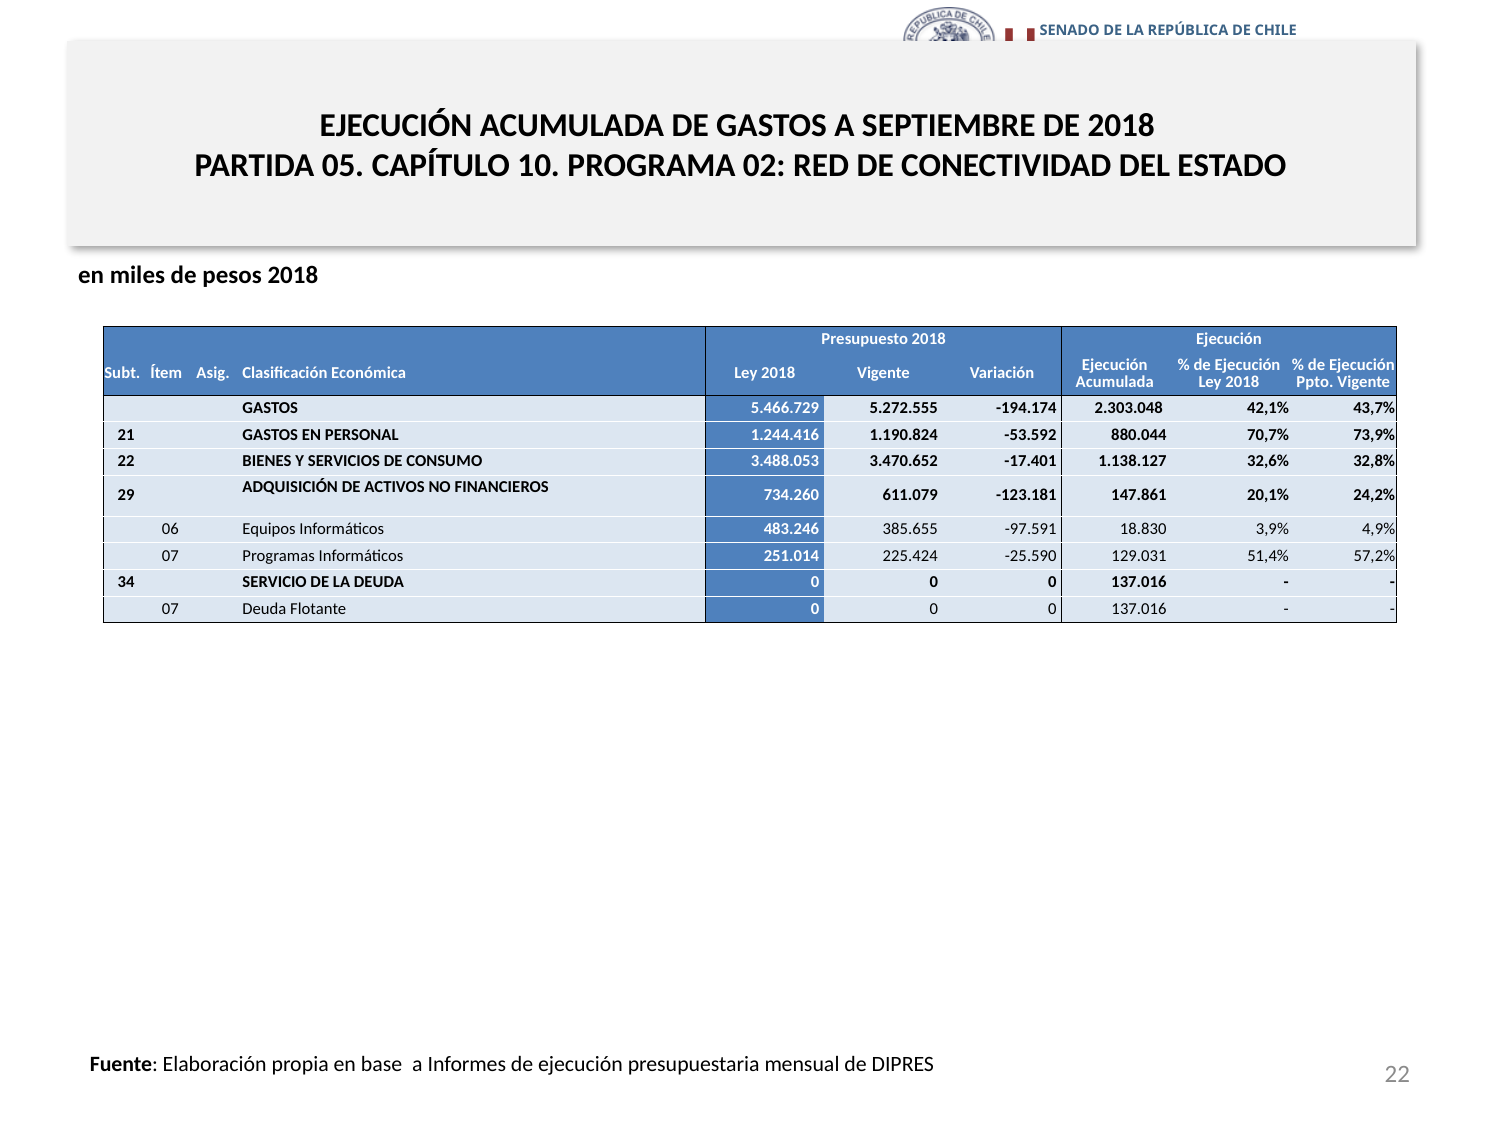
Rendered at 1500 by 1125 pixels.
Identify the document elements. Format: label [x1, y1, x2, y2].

table_cell [104, 597, 705, 622]
table_cell [706, 597, 1061, 622]
table_header [104, 327, 705, 353]
table_cell [1062, 353, 1396, 395]
table_cell [706, 422, 1061, 448]
table_cell [1062, 476, 1396, 516]
table_cell [706, 353, 1061, 395]
table_cell [104, 476, 705, 516]
table_cell [1062, 517, 1396, 542]
table_cell [706, 570, 1061, 596]
table_header [706, 327, 1061, 353]
table_cell [1062, 396, 1396, 421]
table_cell [706, 396, 1061, 421]
table_cell [104, 422, 705, 448]
table_cell [1062, 597, 1396, 622]
table_cell [1062, 570, 1396, 596]
table_cell [706, 543, 1061, 569]
text_box [63, 251, 1414, 327]
table_cell [1062, 543, 1396, 569]
table_cell [104, 449, 705, 475]
table_cell [104, 543, 705, 569]
table_cell [706, 449, 1061, 475]
table_header [1062, 327, 1396, 353]
table_cell [104, 570, 705, 596]
slide_number [1074, 1042, 1425, 1103]
table_cell [104, 396, 705, 421]
table_cell [706, 476, 1061, 516]
table_cell [1062, 449, 1396, 475]
table_cell [104, 517, 705, 542]
title [67, 41, 1415, 246]
picture [903, 7, 997, 41]
table_cell [1062, 422, 1396, 448]
table_cell [706, 517, 1061, 542]
table_cell [104, 353, 705, 395]
